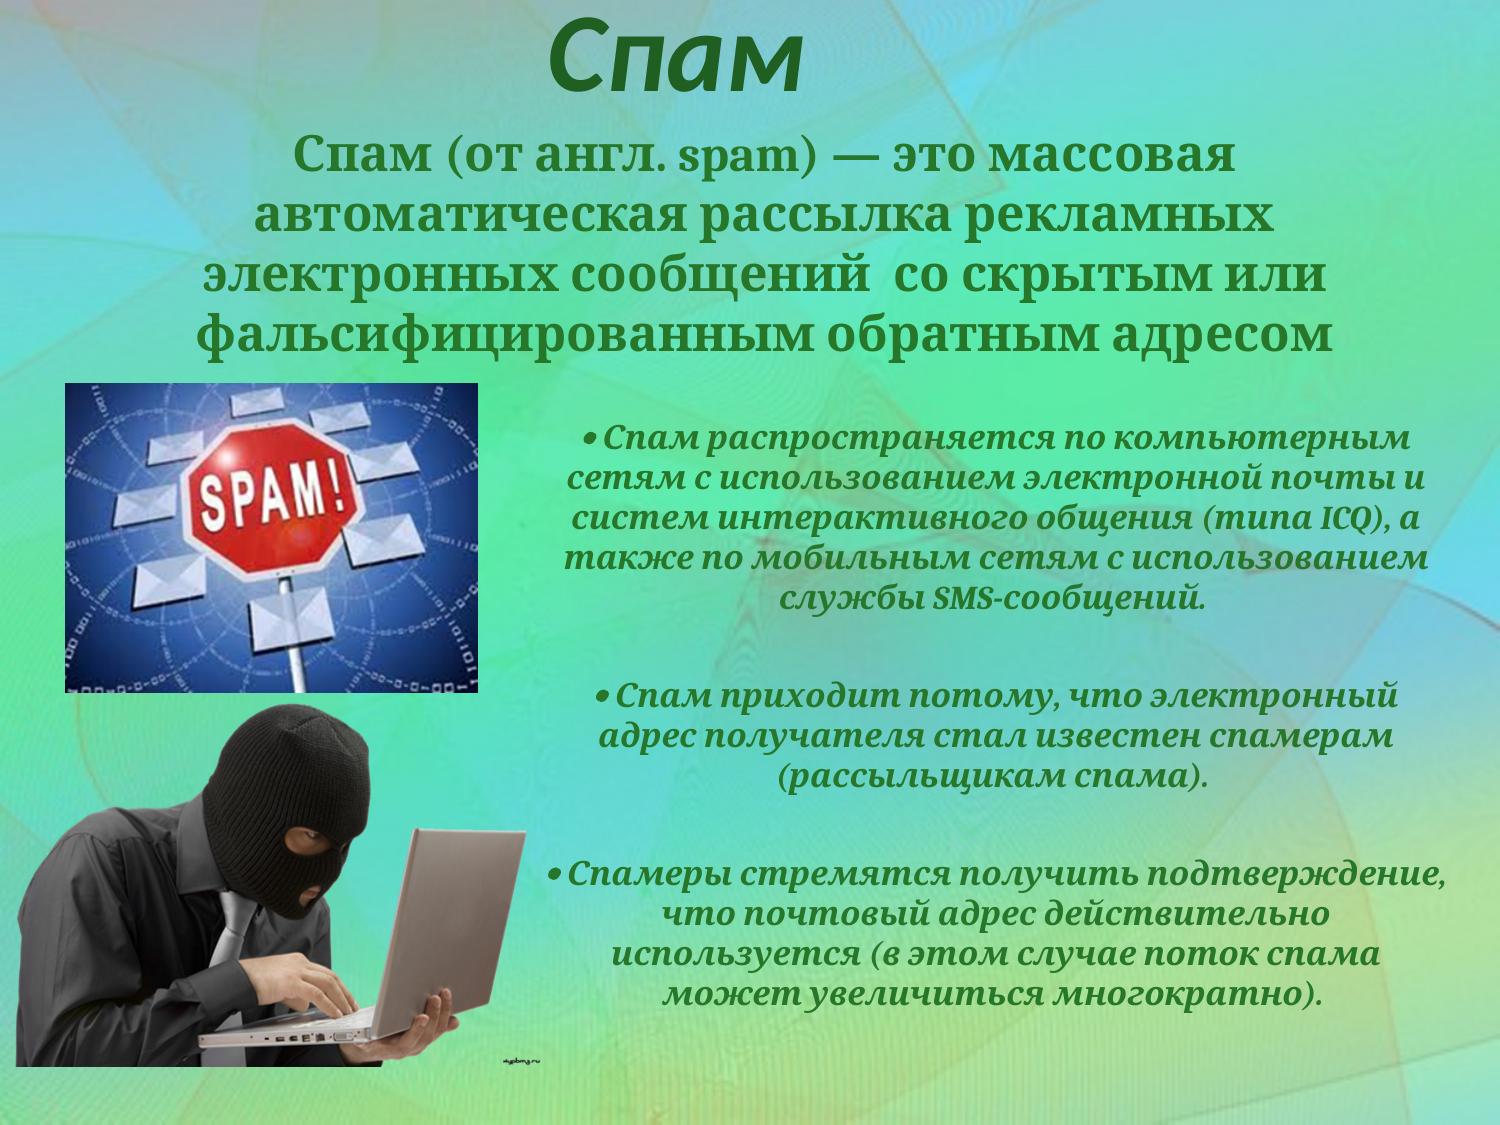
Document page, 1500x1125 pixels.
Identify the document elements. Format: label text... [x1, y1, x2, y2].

picture [0, 0, 1500, 1125]
title Спам [501, 0, 821, 160]
text_box Спам (от англ. spam) — это массовая автоматическая рассылка рекламных электронных сообщений со скрытым или фальсифицированным обратным адресом [64, 113, 1465, 369]
list  Спам распространяется по компьютерным сетям с использованием электронной почты и систем интерактивного общения (типа ICQ), а также по мобильным сетям с использованием службы SMS-сообщений.  Спам приходит потому, что электронный адрес получателя стал известен спамерам (рассыльщикам спама).  Спамеры стремятся получить подтверждение, что почтовый адрес действительно используется (в этом случае поток спама может увеличиться многократно). [522, 408, 1465, 1069]
